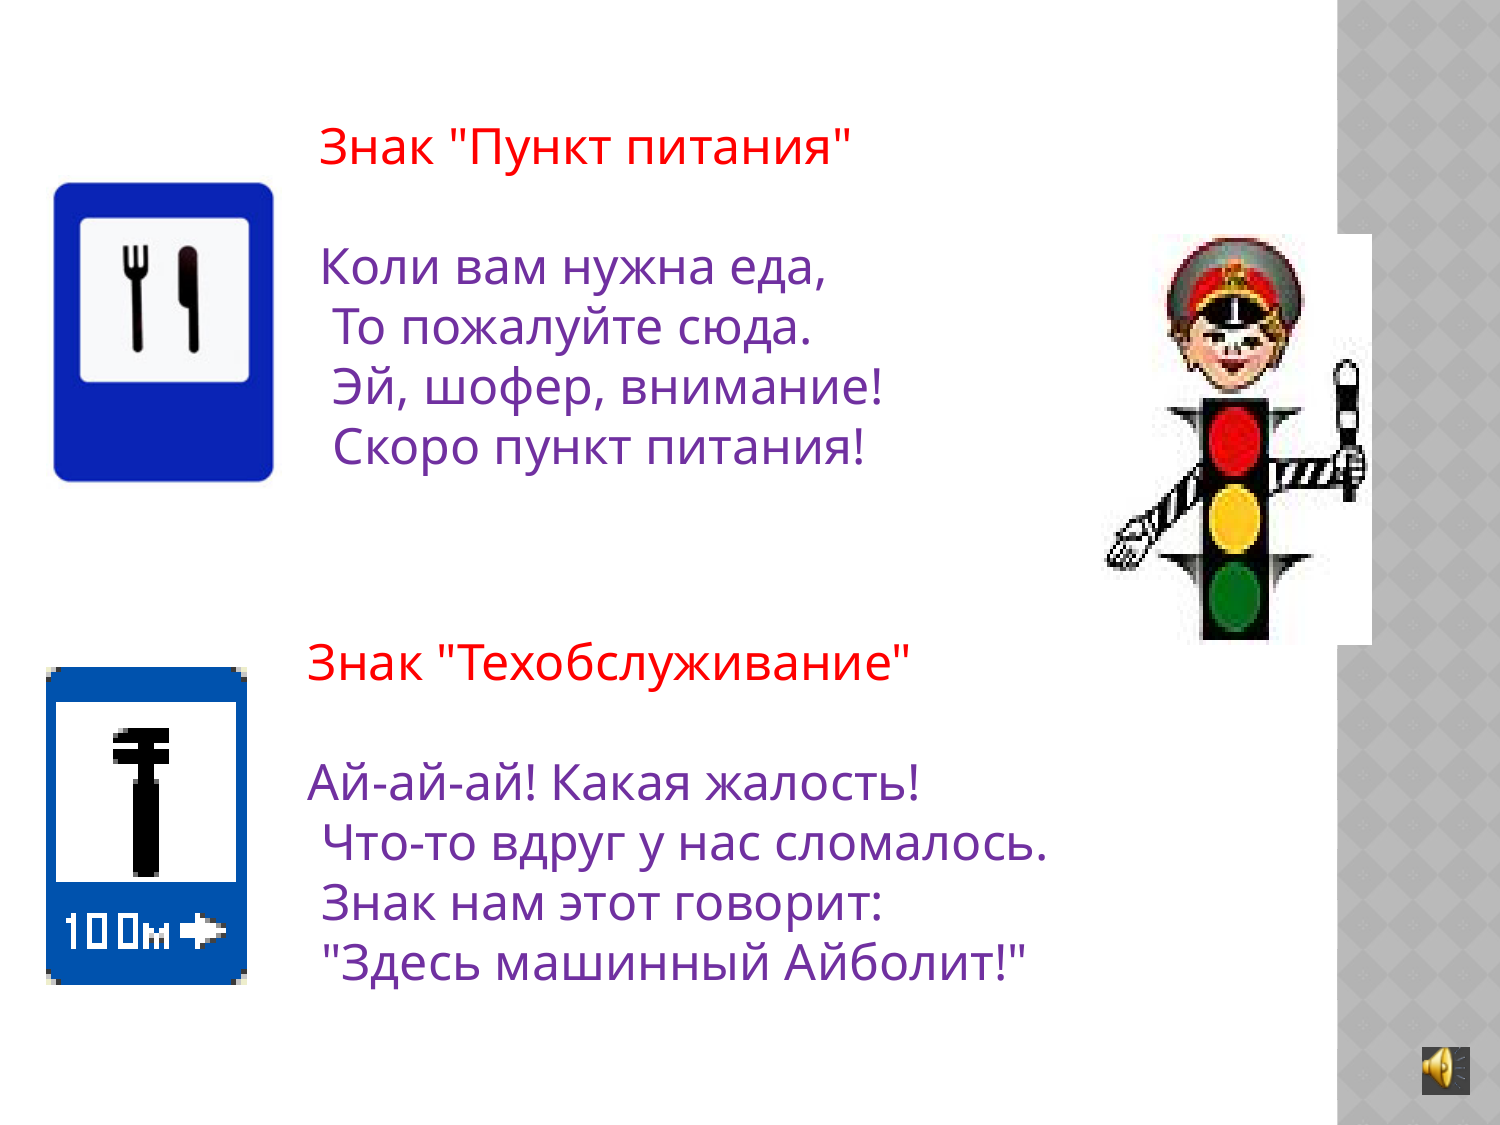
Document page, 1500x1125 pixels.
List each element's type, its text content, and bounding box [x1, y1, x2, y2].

text_box Знак "Пункт питания" Коли вам нужна еда, То пожалуйте сюда. Эй, шофер, внимание! Скоро пункт питания! [304, 107, 1079, 483]
picture [46, 667, 247, 985]
text_box Знак "Техобслуживание" Ай-ай-ай! Какая жалость! Что-то вдруг у нас сломалось. Знак нам этот говорит: "Здесь машинный Айболит!" [292, 623, 1395, 1044]
picture [1101, 234, 1372, 645]
picture [1420, 1045, 1472, 1097]
picture [46, 175, 282, 489]
